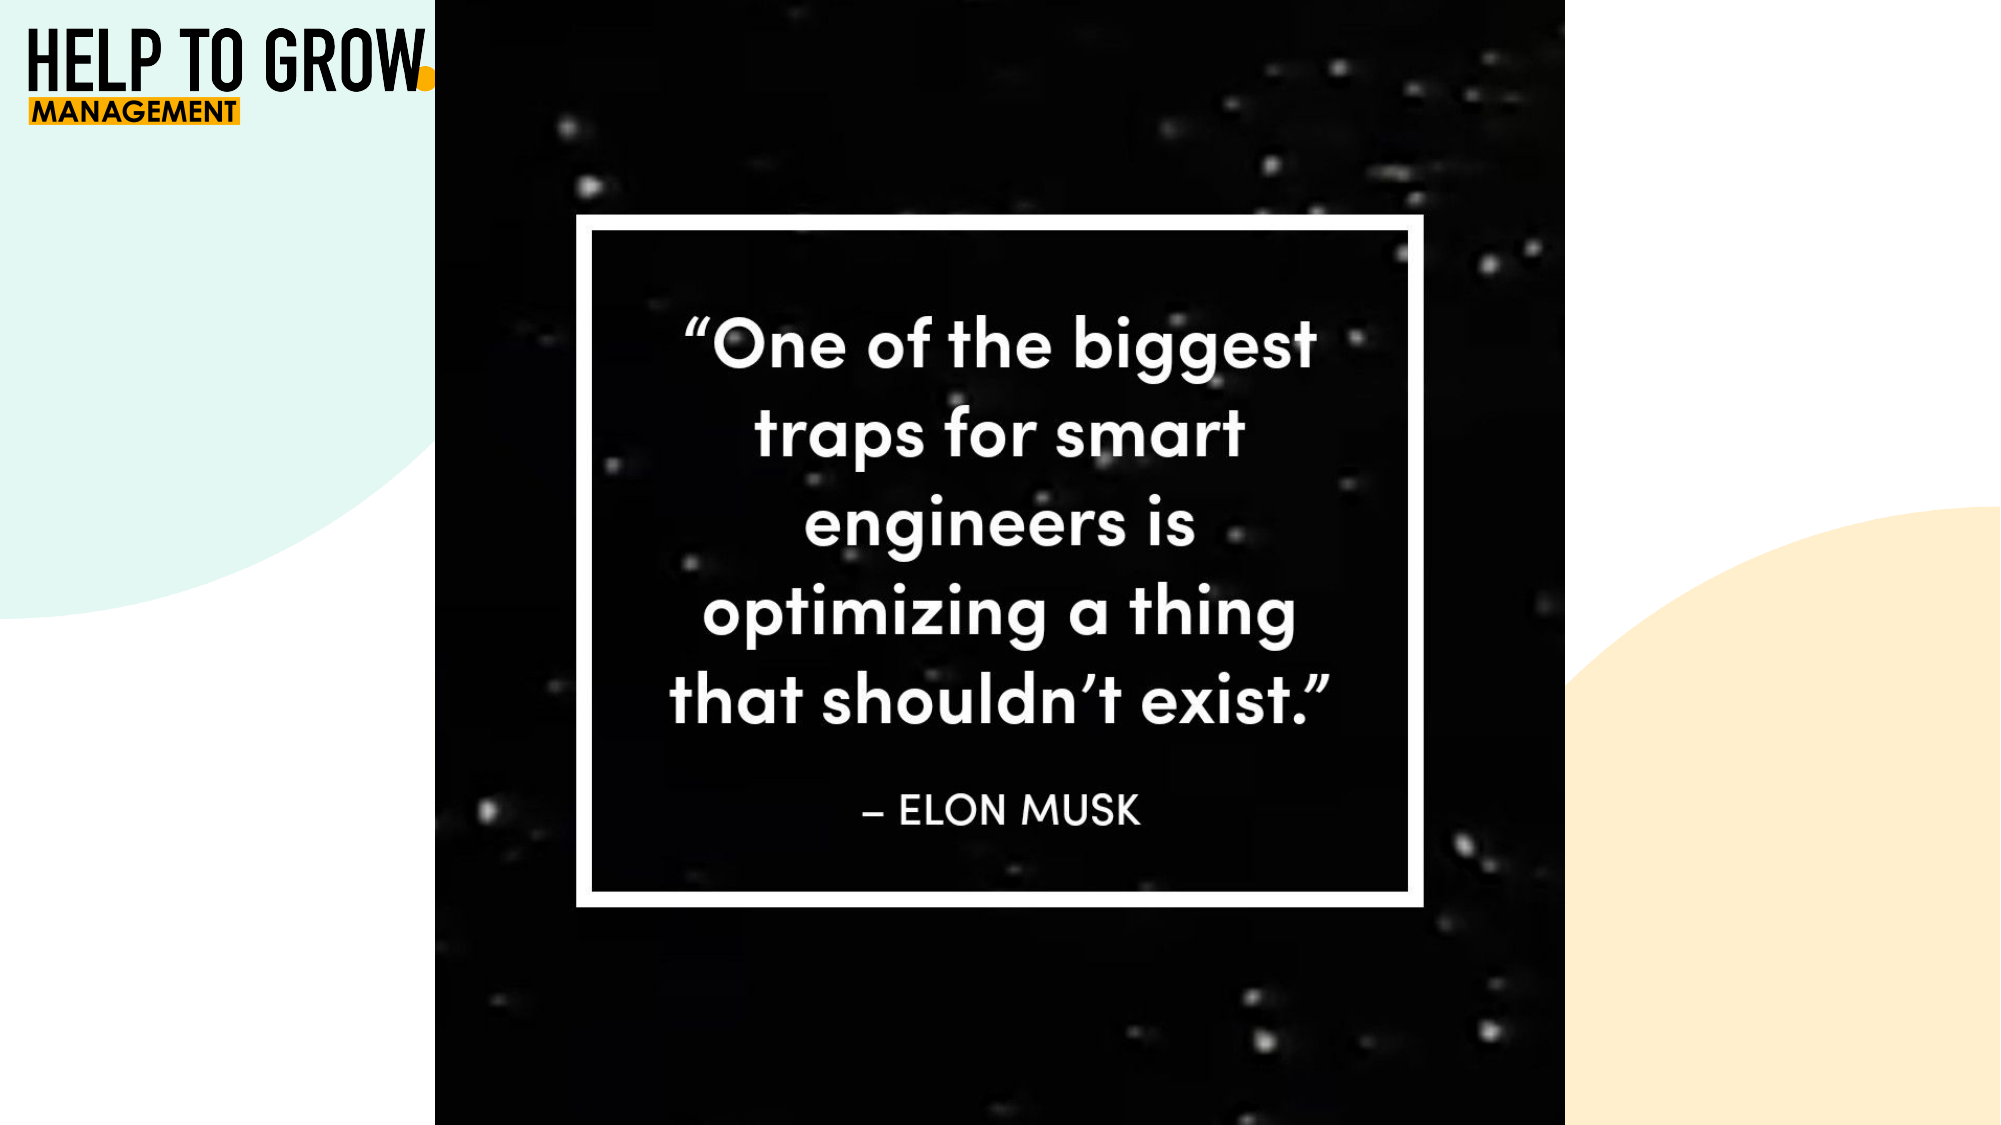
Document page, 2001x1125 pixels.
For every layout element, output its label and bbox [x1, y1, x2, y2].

picture [24, 0, 1565, 1125]
